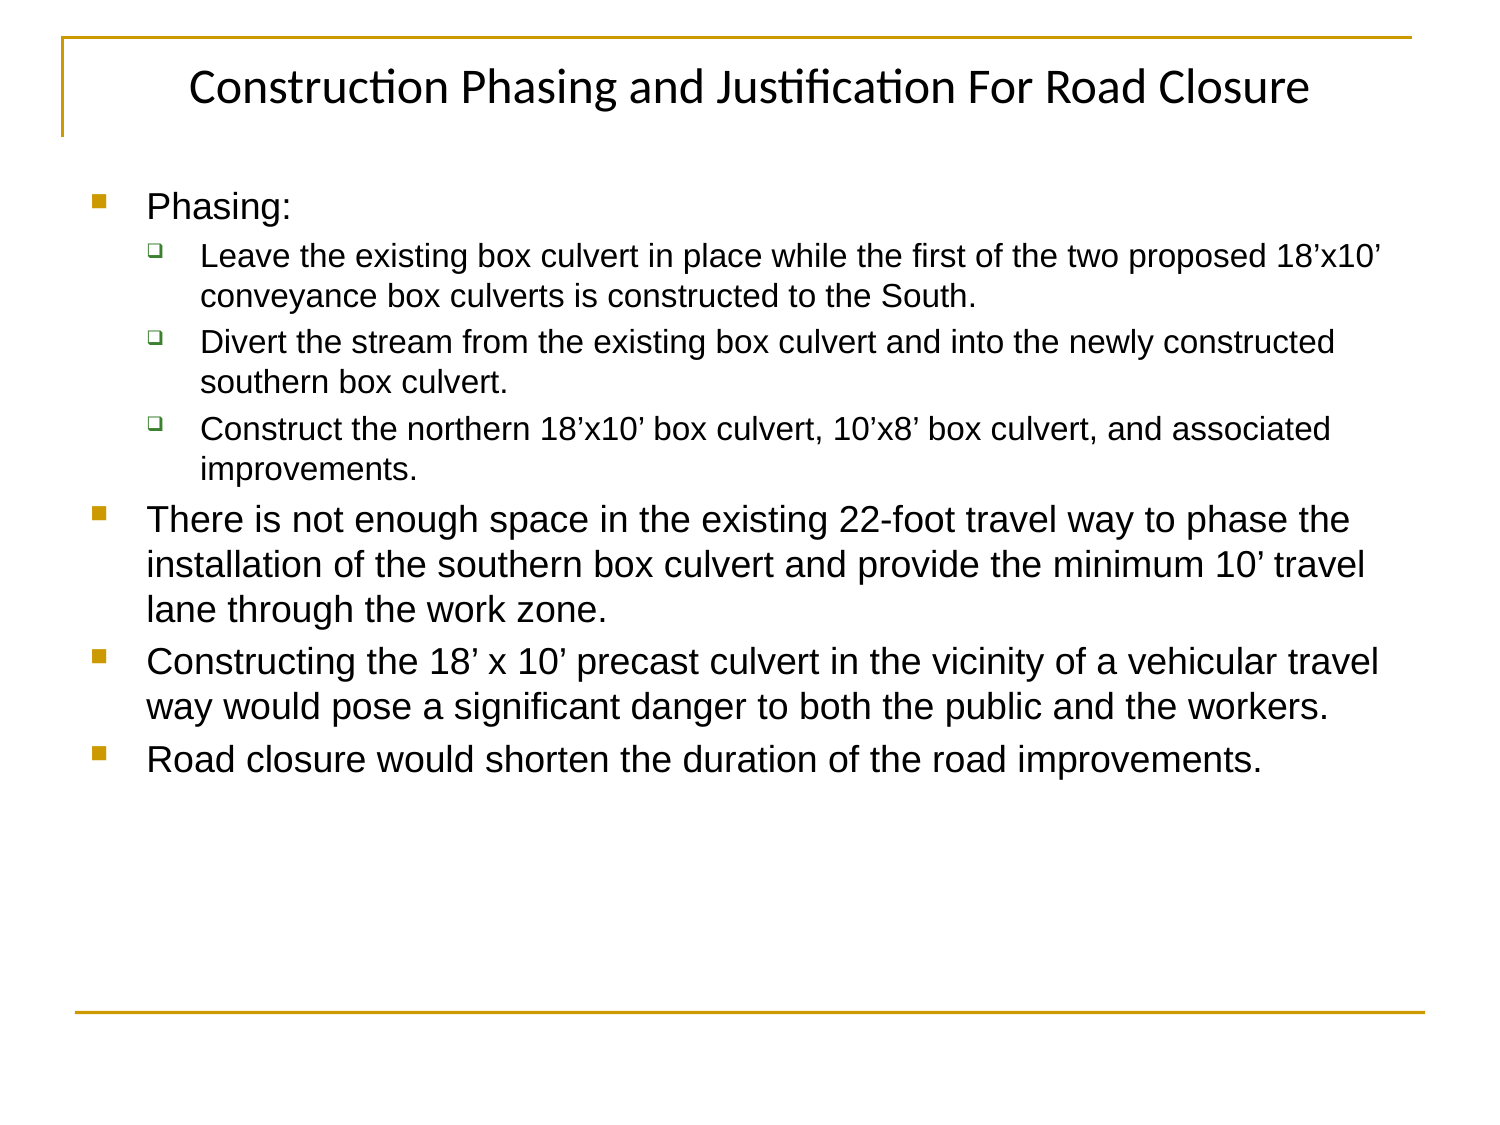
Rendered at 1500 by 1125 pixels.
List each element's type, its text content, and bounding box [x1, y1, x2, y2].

title Construction Phasing and Justification For Road Closure [75, 45, 1425, 150]
list Phasing: Leave the existing box culvert in place while the first of the two proposed 18’x10’ conveyance box culverts is constructed to the South. Divert the stream from the existing box culvert and into the newly constructed southern box culvert. Construct the northern 18’x10’ box culvert, 10’x8’ box culvert, and associated improvements. There is not enough space in the existing 22-foot travel way to phase the installation of the southern box culvert and provide the minimum 10’ travel lane through the work zone. Constructing the 18’ x 10’ precast culvert in the vicinity of a vehicular travel way would pose a significant danger to both the public and the workers. Road closure would shorten the duration of the road improvements. [75, 174, 1425, 1006]
